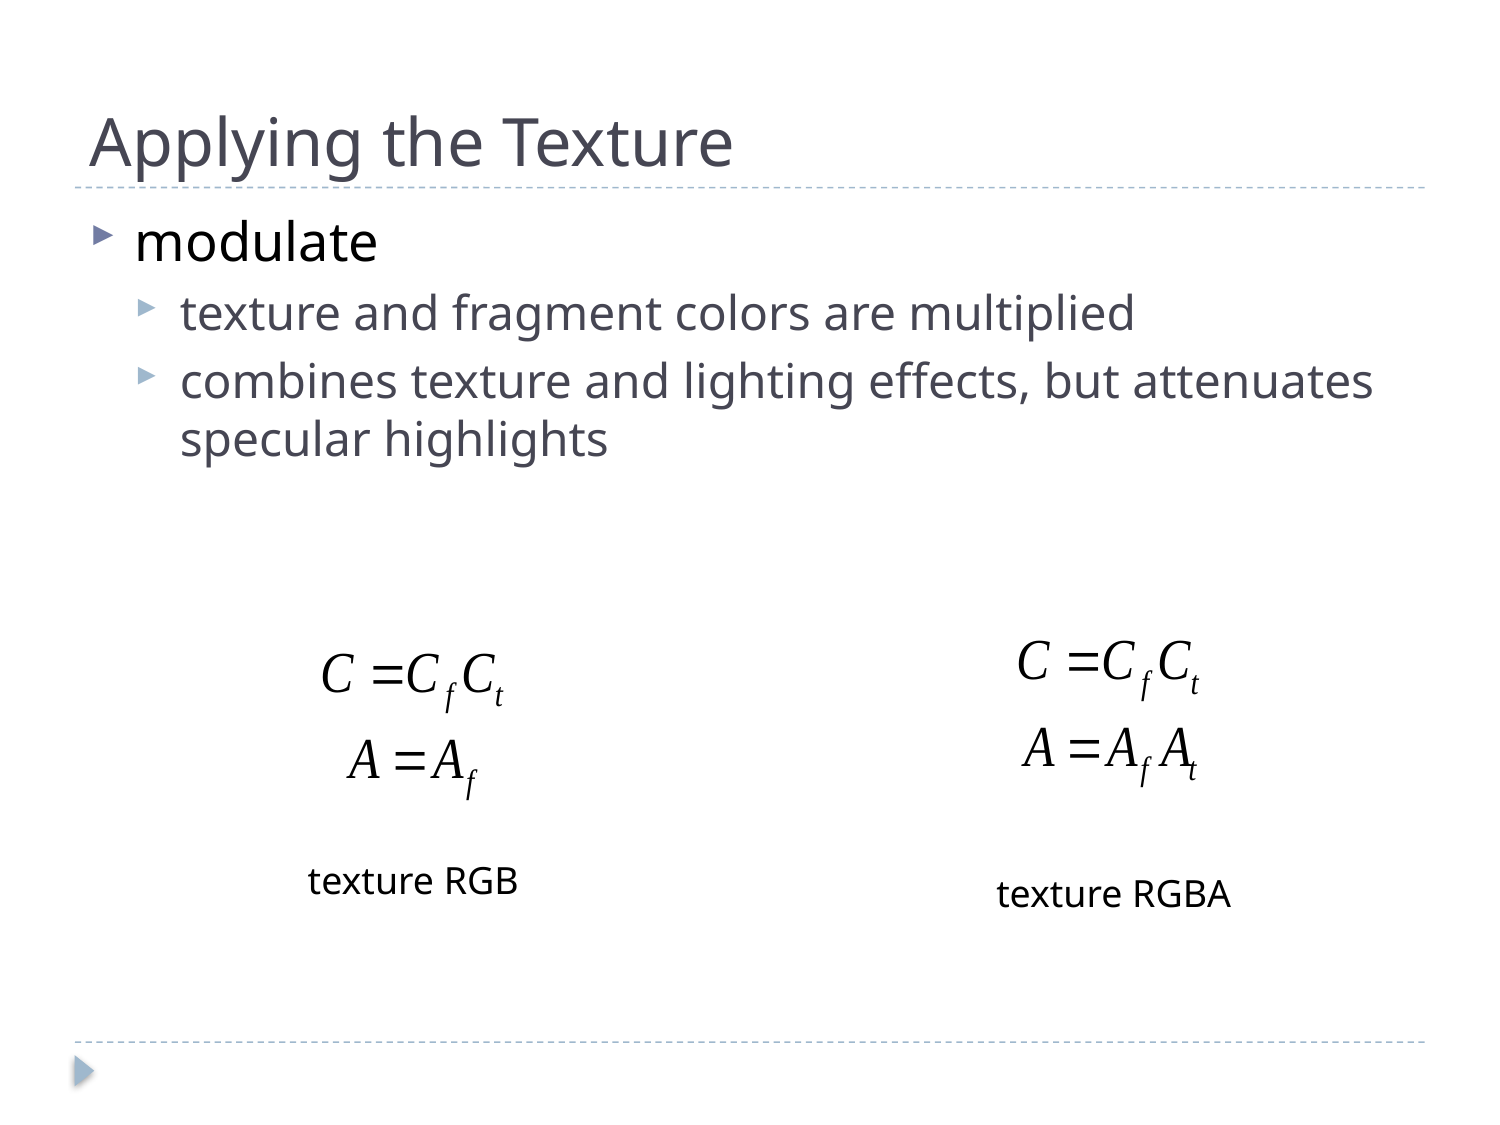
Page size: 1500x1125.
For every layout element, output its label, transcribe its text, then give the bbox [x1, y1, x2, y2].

list modulate texture and fragment colors are multiplied combines texture and lighting effects, but attenuates specular highlights [75, 200, 1425, 1010]
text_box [314, 637, 519, 812]
text_box texture RGB [293, 849, 534, 910]
title Applying the Texture [75, 24, 1425, 188]
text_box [1010, 624, 1215, 799]
text_box texture RGBA [981, 862, 1247, 923]
